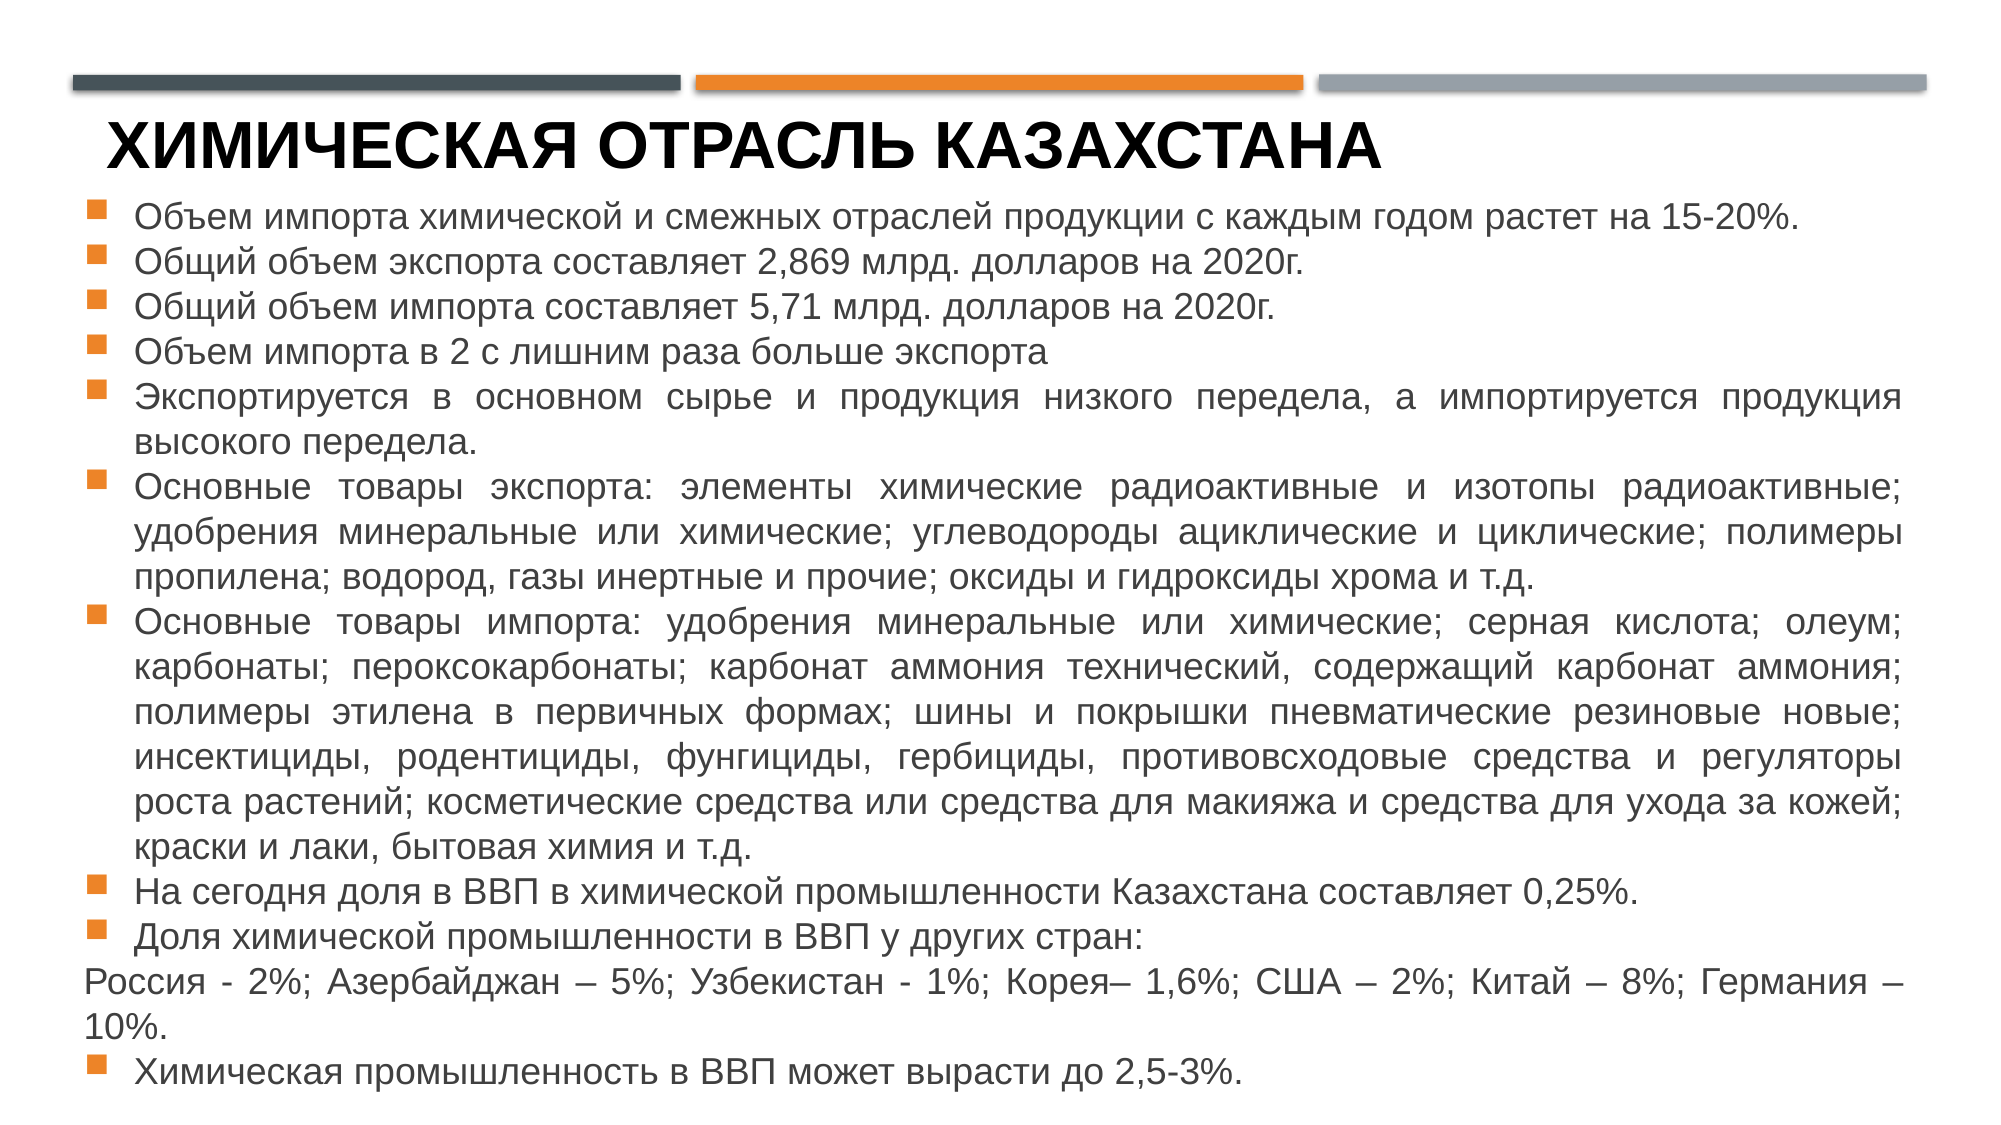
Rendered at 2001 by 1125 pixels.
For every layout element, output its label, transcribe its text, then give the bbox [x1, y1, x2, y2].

list Объем импорта химической и смежных отраслей продукции с каждым годом растет на 15-20%. Общий объем экспорта составляет 2,869 млрд. долларов на 2020г. Общий объем импорта составляет 5,71 млрд. долларов на 2020г. Объем импорта в 2 с лишним раза больше экспорта Экспортируется в основном сырье и продукция низкого передела, а импортируется продукция высокого передела. Основные товары экспорта: элементы химические радиоактивные и изотопы радиоактивные; удобрения минеральные или химические; углеводороды ациклические и циклические; полимеры пропилена; водород, газы инертные и прочие; оксиды и гидроксиды хрома и т.д. Основные товары импорта: удобрения минеральные или химические; серная кислота; олеум; карбонаты; пероксокарбонаты; карбонат аммония технический, содержащий карбонат аммония; полимеры этилена в первичных формах; шины и покрышки пневматические резиновые новые; инсектициды, родентициды, фунгициды, гербициды, противовсходовые средства и регуляторы роста растений; косметические средства или средства для макияжа и средства для ухода за кожей; краски и лаки, бытовая химия и т.д. На сегодня доля в ВВП в химической промышленности Казахстана составляет 0,25%. Доля химической промышленности в ВВП у других стран: Россия - 2%; Азербайджан – 5%; Узбекистан - 1%; Корея– 1,6%; США – 2%; Китай – 8%; Германия – 10%. Химическая промышленность в ВВП может вырасти до 2,5-3%. [68, 210, 1919, 1074]
text_box ХИМИЧЕСКАЯ ОТРАСЛЬ КАЗАХСТАНА [91, 94, 1400, 190]
